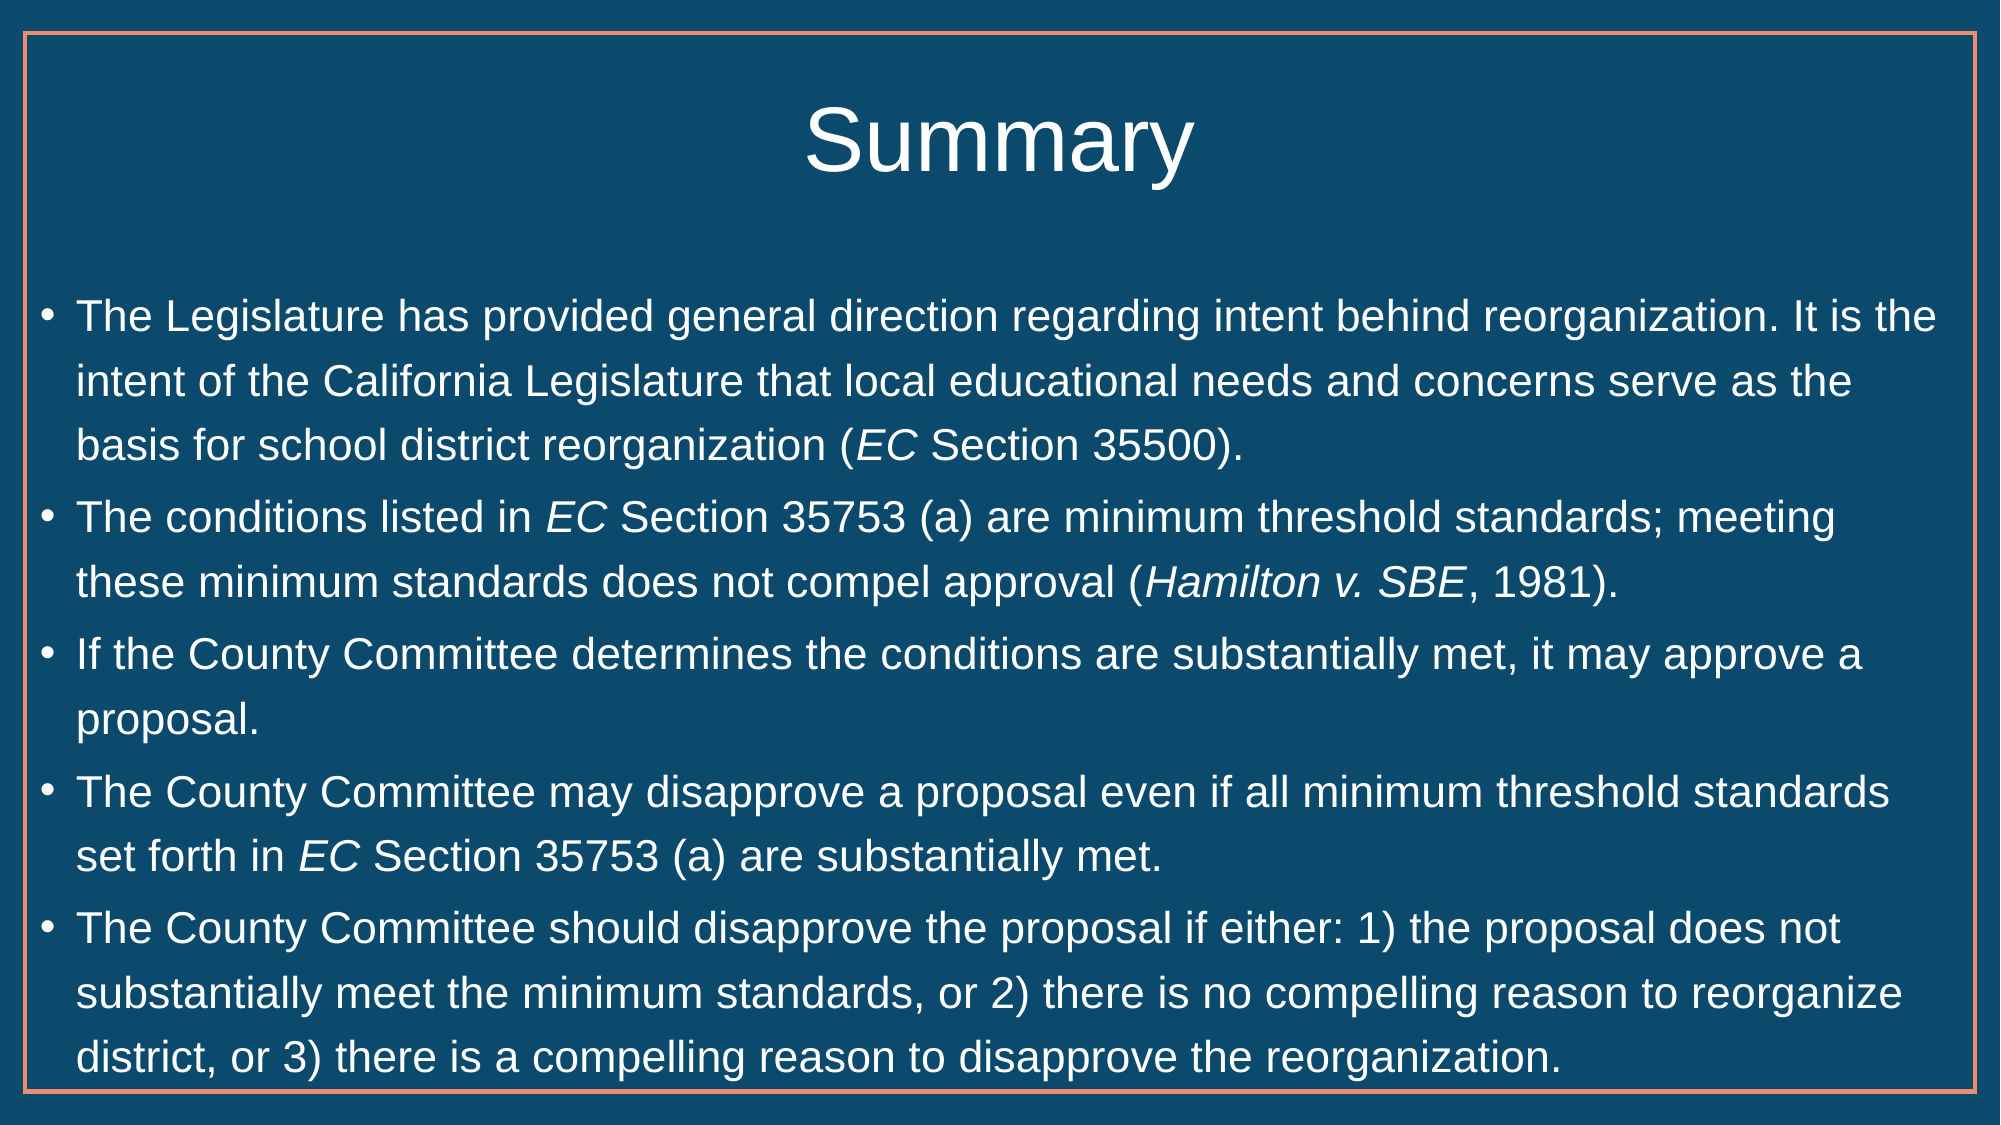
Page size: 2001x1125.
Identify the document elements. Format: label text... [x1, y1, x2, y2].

title Summary [24, 33, 1975, 251]
list The Legislature has provided general direction regarding intent behind reorganization. It is the intent of the California Legislature that local educational needs and concerns serve as the basis for school district reorganization (EC Section 35500). The conditions listed in EC Section 35753 (a) are minimum threshold standards; meeting these minimum standards does not compel approval (Hamilton v. SBE, 1981). If the County Committee determines the conditions are substantially met, it may approve a proposal. The County Committee may disapprove a proposal even if all minimum threshold standards set forth in EC Section 35753 (a) are substantially met. The County Committee should disapprove the proposal if either: 1) the proposal does not substantially meet the minimum standards, or 2) there is no compelling reason to reorganize district, or 3) there is a compelling reason to disapprove the reorganization. [24, 268, 1975, 1092]
